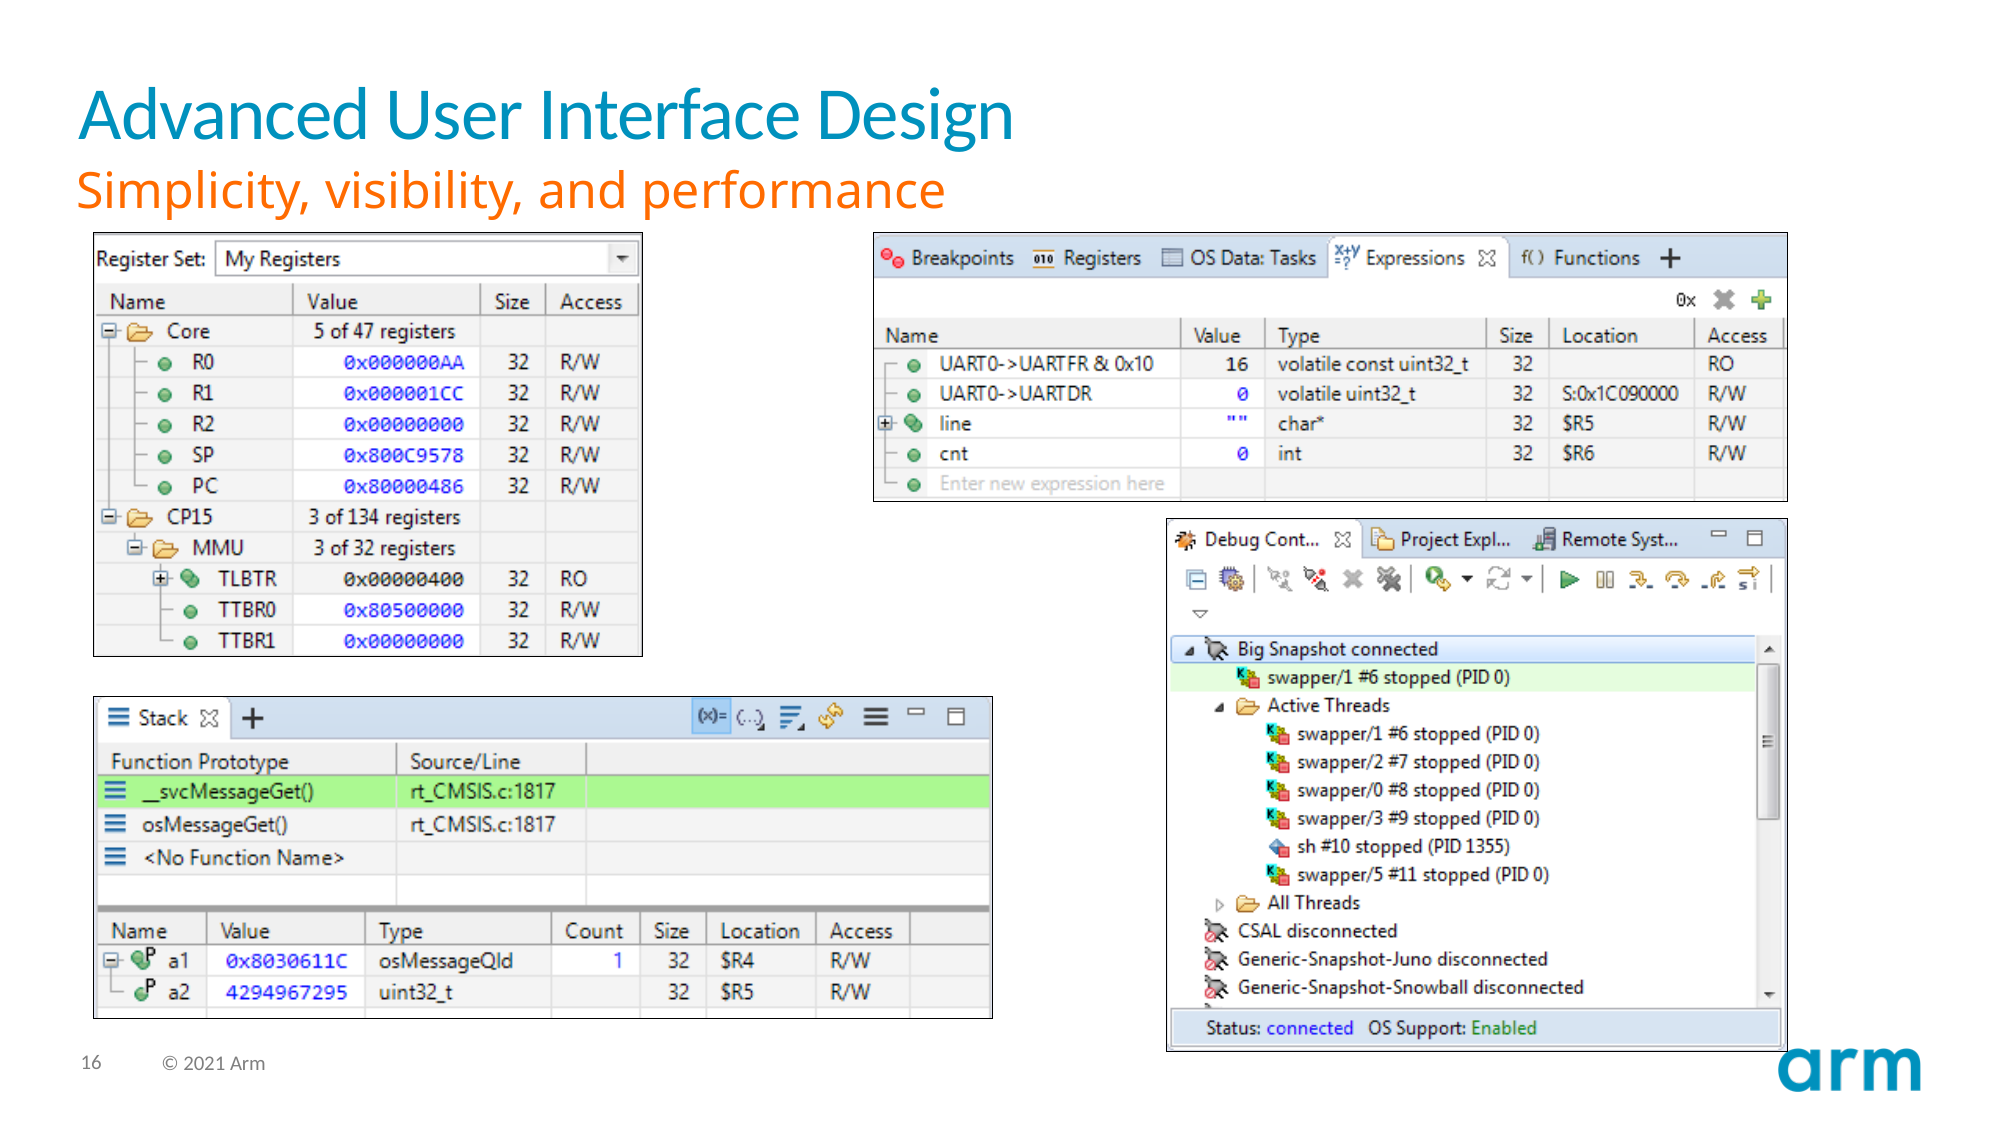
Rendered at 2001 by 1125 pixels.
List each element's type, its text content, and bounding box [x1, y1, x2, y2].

picture [93, 696, 993, 1019]
picture [93, 232, 643, 657]
text_box Simplicity, visibility, and performance [61, 150, 1913, 216]
picture [873, 232, 1788, 502]
picture [1166, 518, 1922, 1093]
title Advanced User Interface Design [78, 78, 1922, 186]
